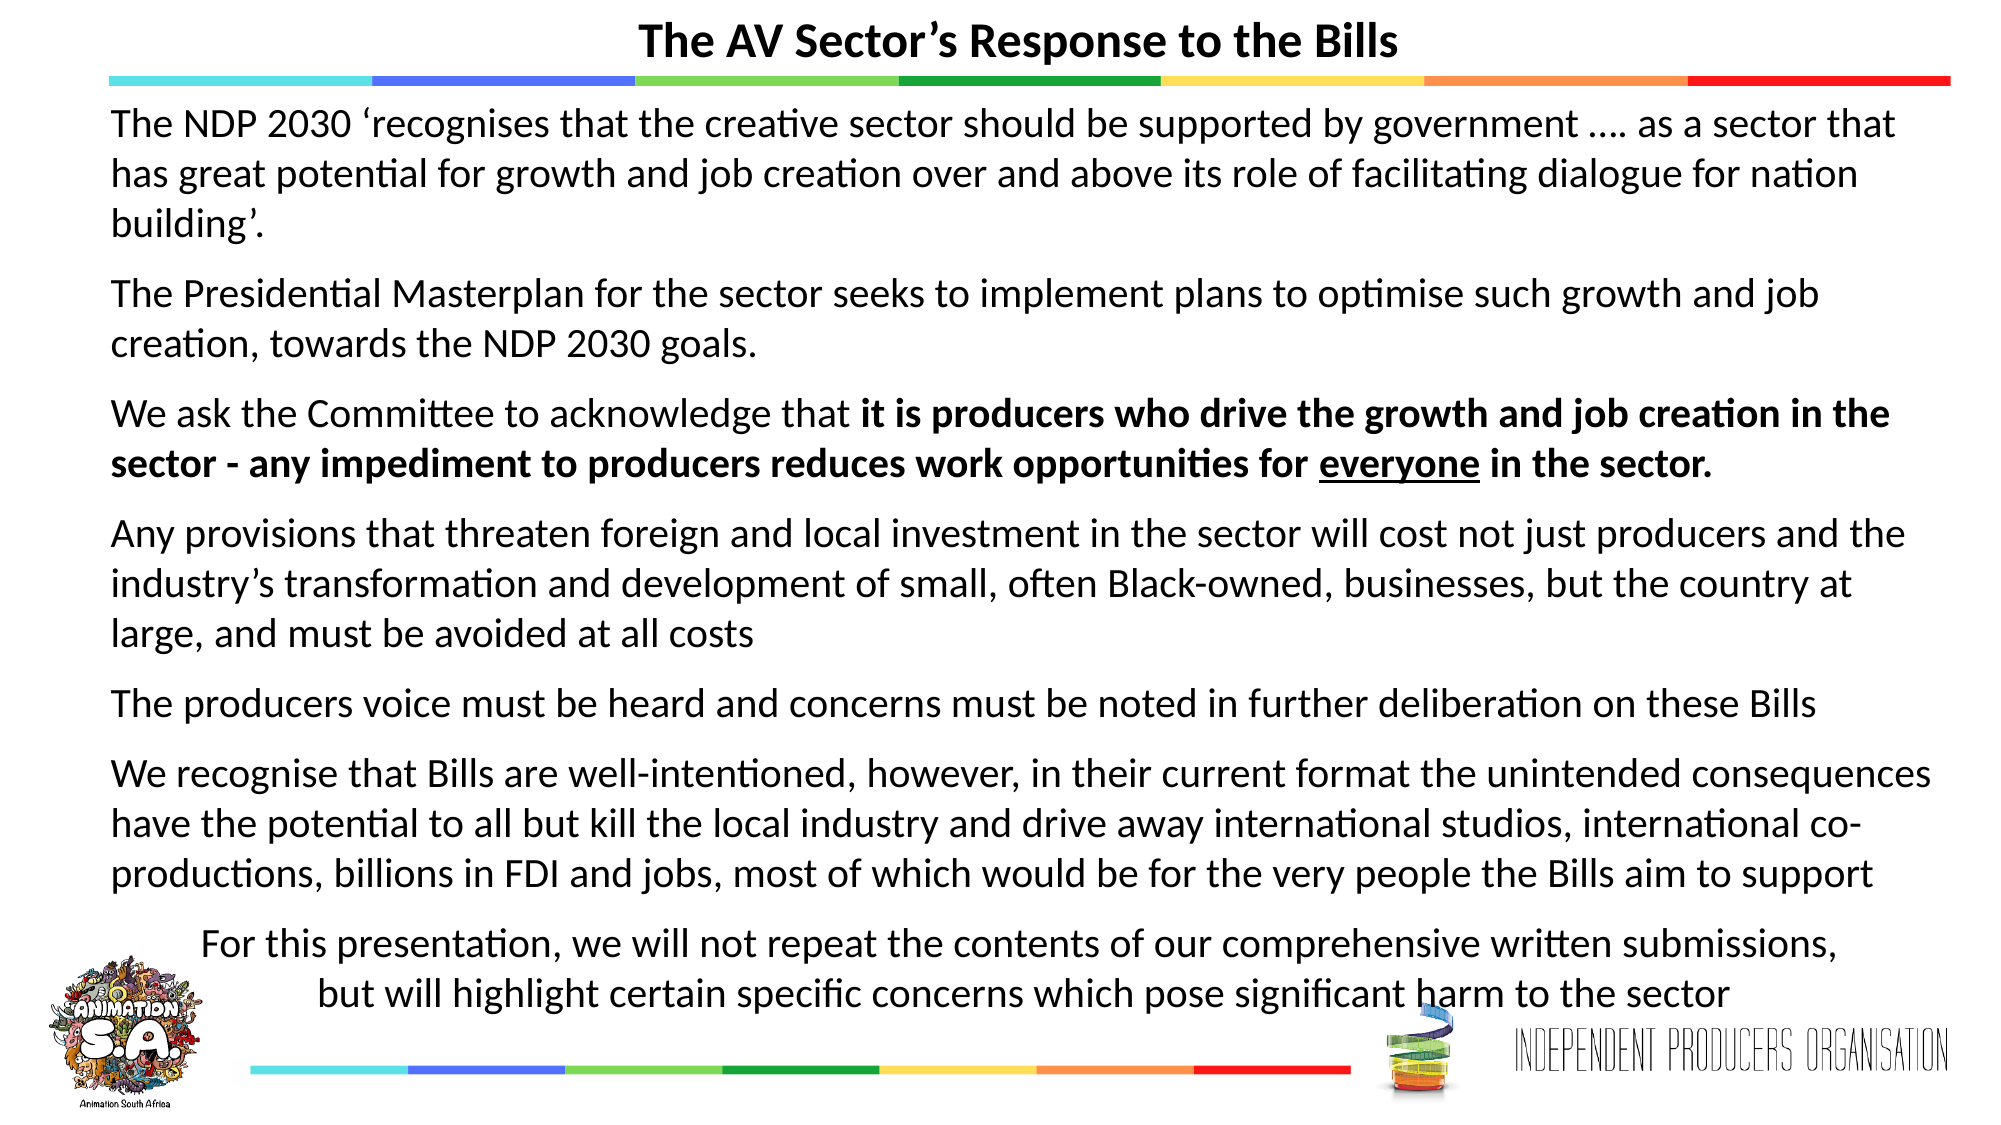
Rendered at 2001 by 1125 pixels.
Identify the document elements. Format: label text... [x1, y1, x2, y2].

text_box The NDP 2030 ‘recognises that the creative sector should be supported by government …. as a sector that has great potential for growth and job creation over and above its role of facilitating dialogue for nation building’. The Presidential Masterplan for the sector seeks to implement plans to optimise such growth and job creation, towards the NDP 2030 goals. We ask the Committee to acknowledge that it is producers who drive the growth and job creation in the sector - any impediment to producers reduces work opportunities for everyone in the sector. Any provisions that threaten foreign and local investment in the sector will cost not just producers and the industry’s transformation and development of small, often Black-owned, businesses, but the country at large, and must be avoided at all costs The producers voice must be heard and concerns must be noted in further deliberation on these Bills We recognise that Bills are well-intentioned, however, in their current format the unintended consequences have the potential to all but kill the local industry and drive away international studios, international co-productions, billions in FDI and jobs, most of which would be for the very people the Bills aim to support For this presentation, we will not repeat the contents of our comprehensive written submissions, but will highlight certain specific concerns which pose significant harm to the sector [95, 99, 1953, 1023]
picture [45, 952, 207, 1111]
picture [78, 66, 1971, 99]
picture [232, 926, 2000, 1125]
text_box The AV Sector’s Response to the Bills [623, 0, 1426, 66]
